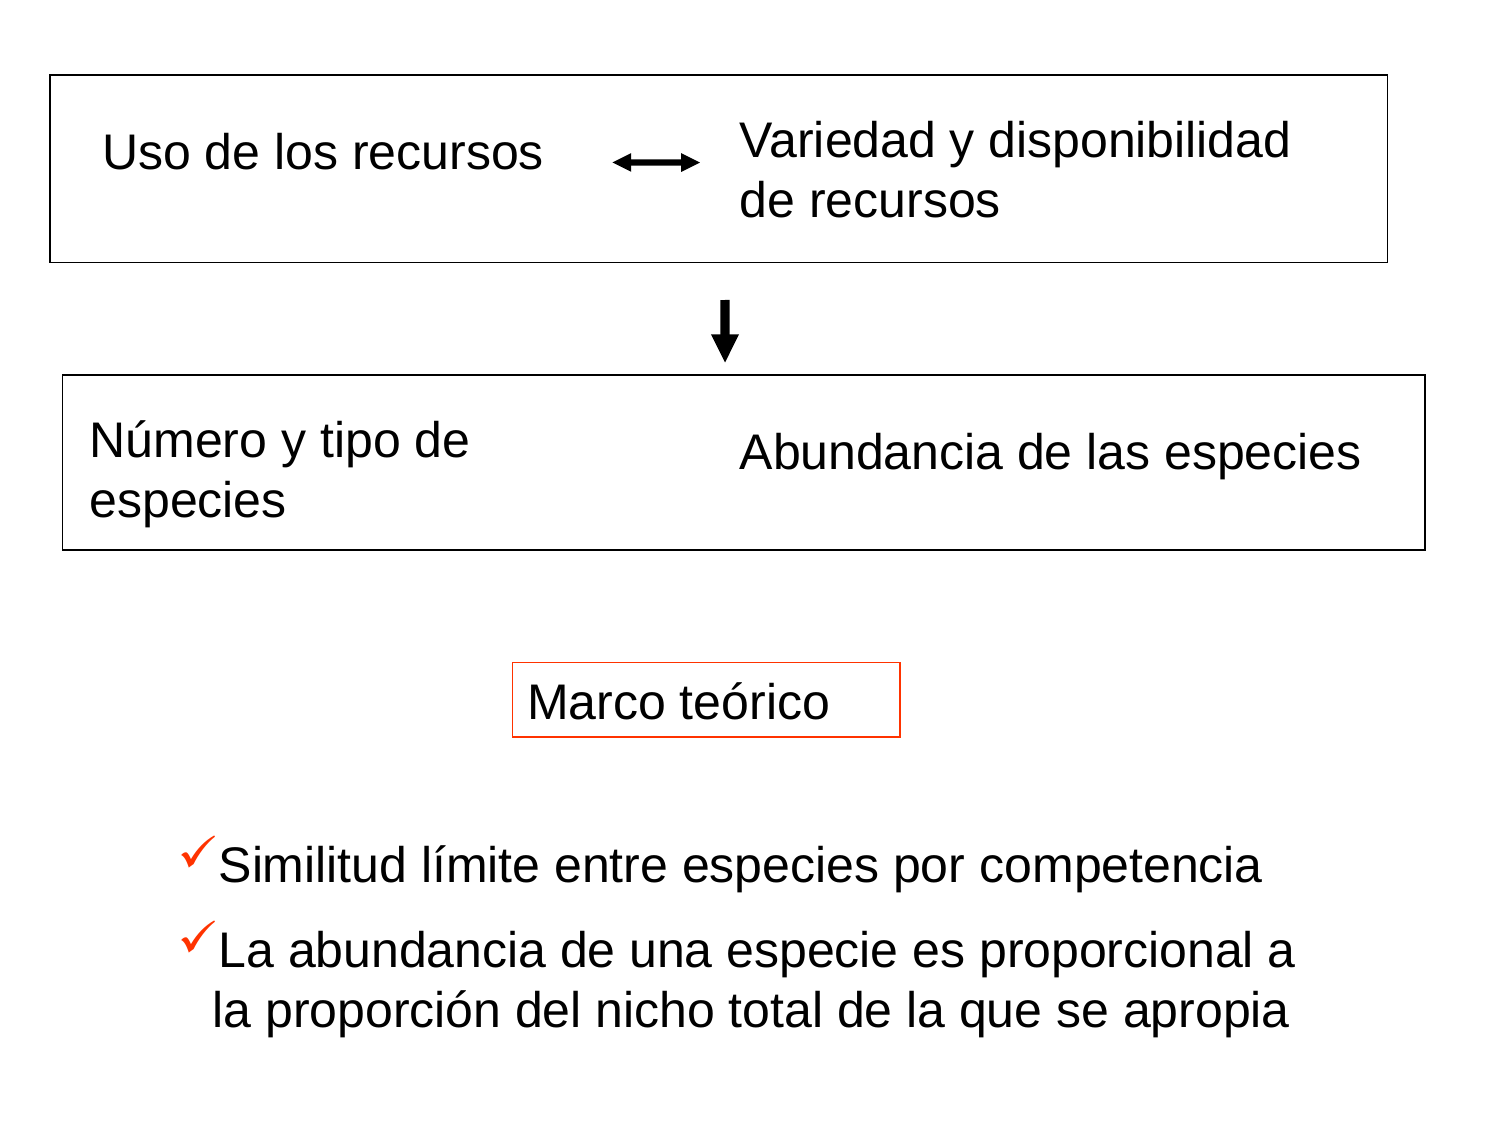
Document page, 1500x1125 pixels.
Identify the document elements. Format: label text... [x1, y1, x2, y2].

text_box Marco teórico [512, 662, 900, 738]
text_box [62, 375, 1425, 550]
text_box [49, 75, 1388, 263]
text_box [612, 156, 700, 169]
text_box Similitud límite entre especies por competencia La abundancia de una especie es proporcional a la proporción del nicho total de la que se apropia [162, 825, 1363, 1045]
text_box [718, 299, 732, 363]
